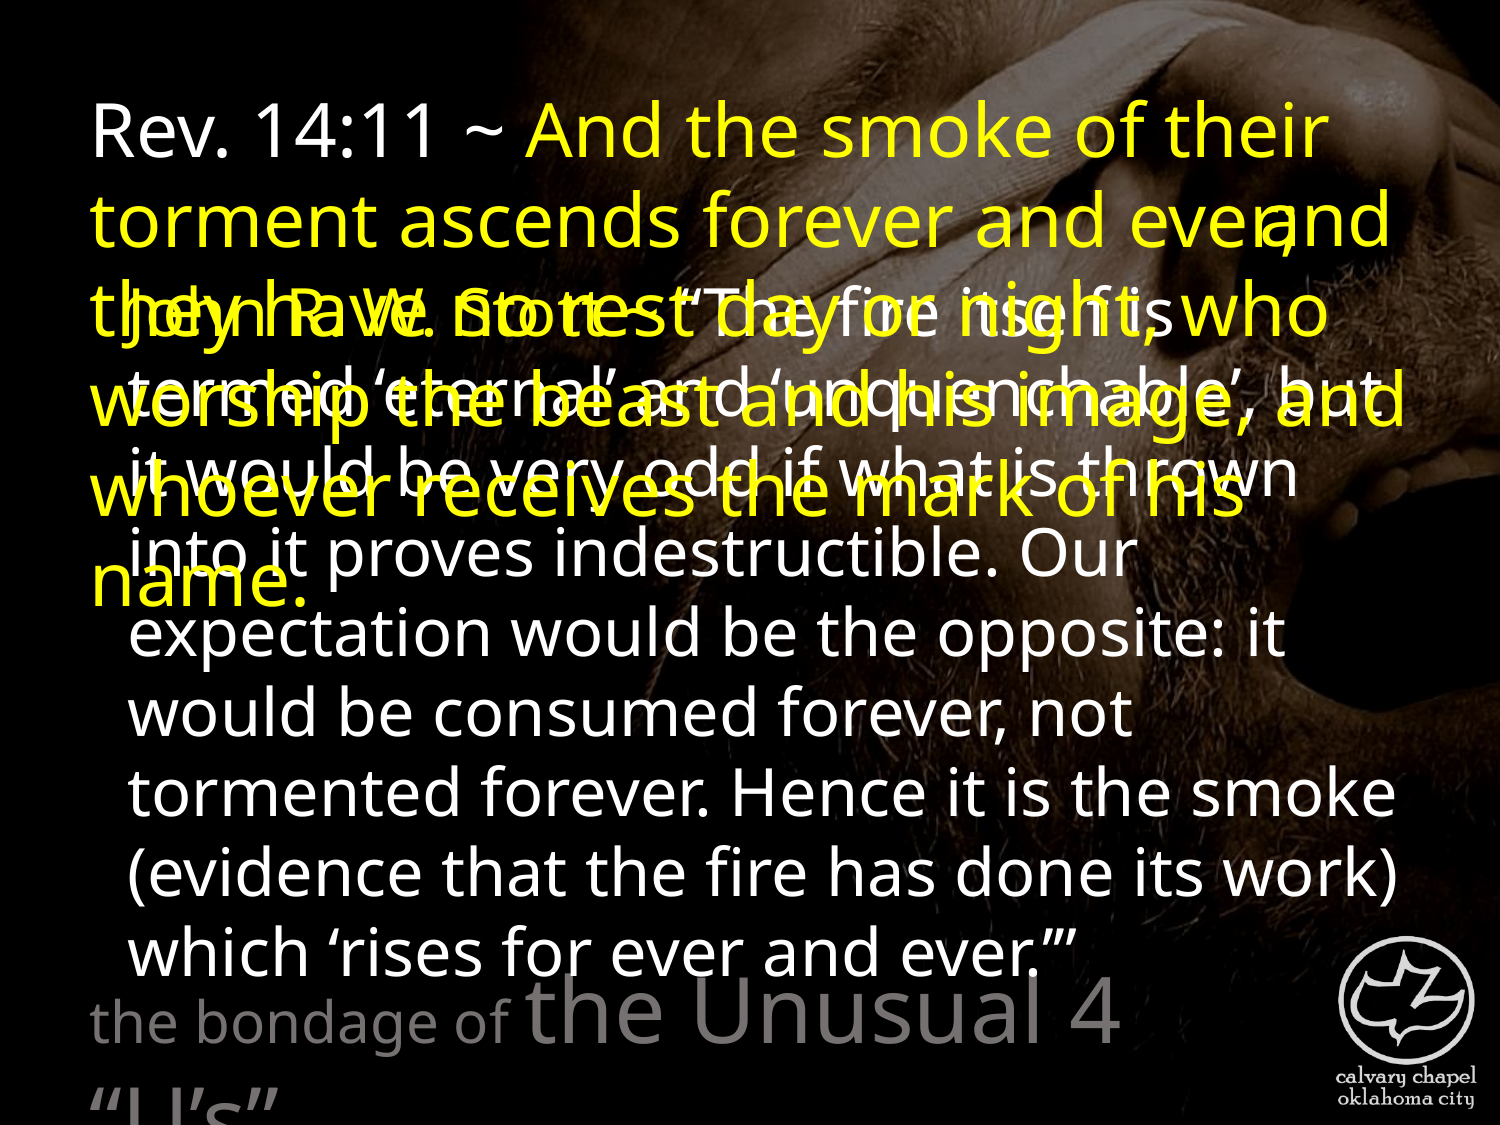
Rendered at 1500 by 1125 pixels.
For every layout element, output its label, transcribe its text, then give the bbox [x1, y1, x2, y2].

picture [0, 0, 1500, 1125]
text_box and they have no rest day or night, who worship the beast and his image, and whoever receives the mark of his name. [74, 164, 1425, 629]
text_box Rev. 14:11 ~ And the smoke of their torment ascends forever and ever; [74, 74, 1425, 164]
text_box the bondage of the Unusual 4 “U’s” [110, 981, 1267, 1125]
text_box John R. W. Stott ~ “The fire itself is termed ‘eternal’ and ‘unquenchable’, but it would be very odd if what is thrown into it proves indestructible. Our expectation would be the opposite: it would be consumed forever, not tormented forever. Hence it is the smoke (evidence that the fire has done its work) which ‘rises for ever and ever.’” [112, 629, 1425, 997]
